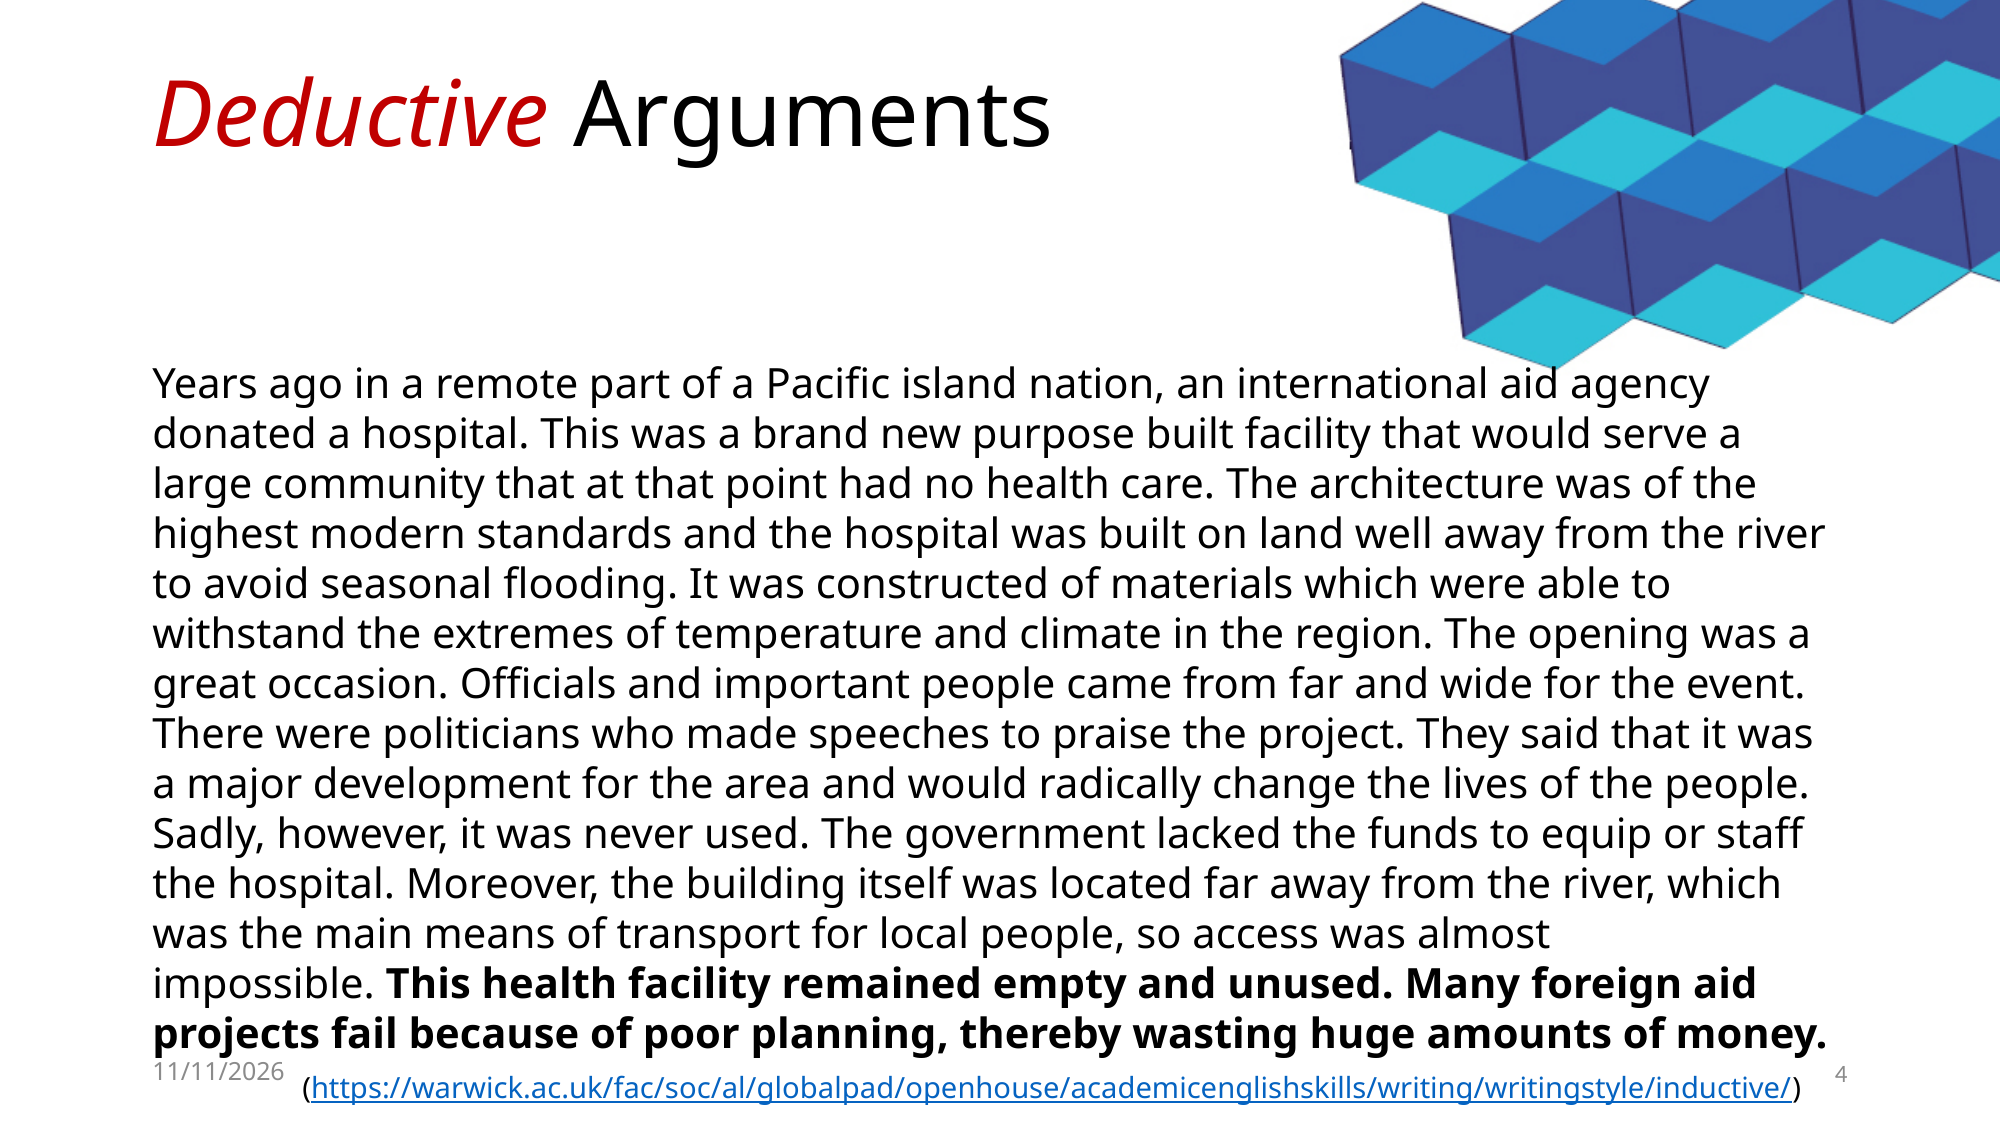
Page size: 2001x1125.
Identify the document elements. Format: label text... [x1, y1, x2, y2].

slide_number 4 [1412, 1042, 1863, 1103]
title Deductive Arguments [137, 59, 1863, 278]
picture [164, 0, 2000, 379]
list Years ago in a remote part of a Pacific island nation, an international aid agency donated a hospital. This was a brand new purpose built facility that would serve a large community that at that point had no health care. The architecture was of the highest modern standards and the hospital was built on land well away from the river to avoid seasonal flooding. It was constructed of materials which were able to withstand the extremes of temperature and climate in the region. The opening was a great occasion. Officials and important people came from far and wide for the event. There were politicians who made speeches to praise the project. They said that it was a major development for the area and would radically change the lives of the people. Sadly, however, it was never used. The government lacked the funds to equip or staff the hospital. Moreover, the building itself was located far away from the river, which was the main means of transport for local people, so access was almost impossible. This health facility remained empty and unused. Many foreign aid projects fail because of poor planning, thereby wasting huge amounts of money. (https://warwick.ac.uk/fac/soc/al/globalpad/openhouse/academicenglishskills/writing/writingstyle/inductive/) [137, 299, 1863, 1014]
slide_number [137, 1042, 588, 1103]
